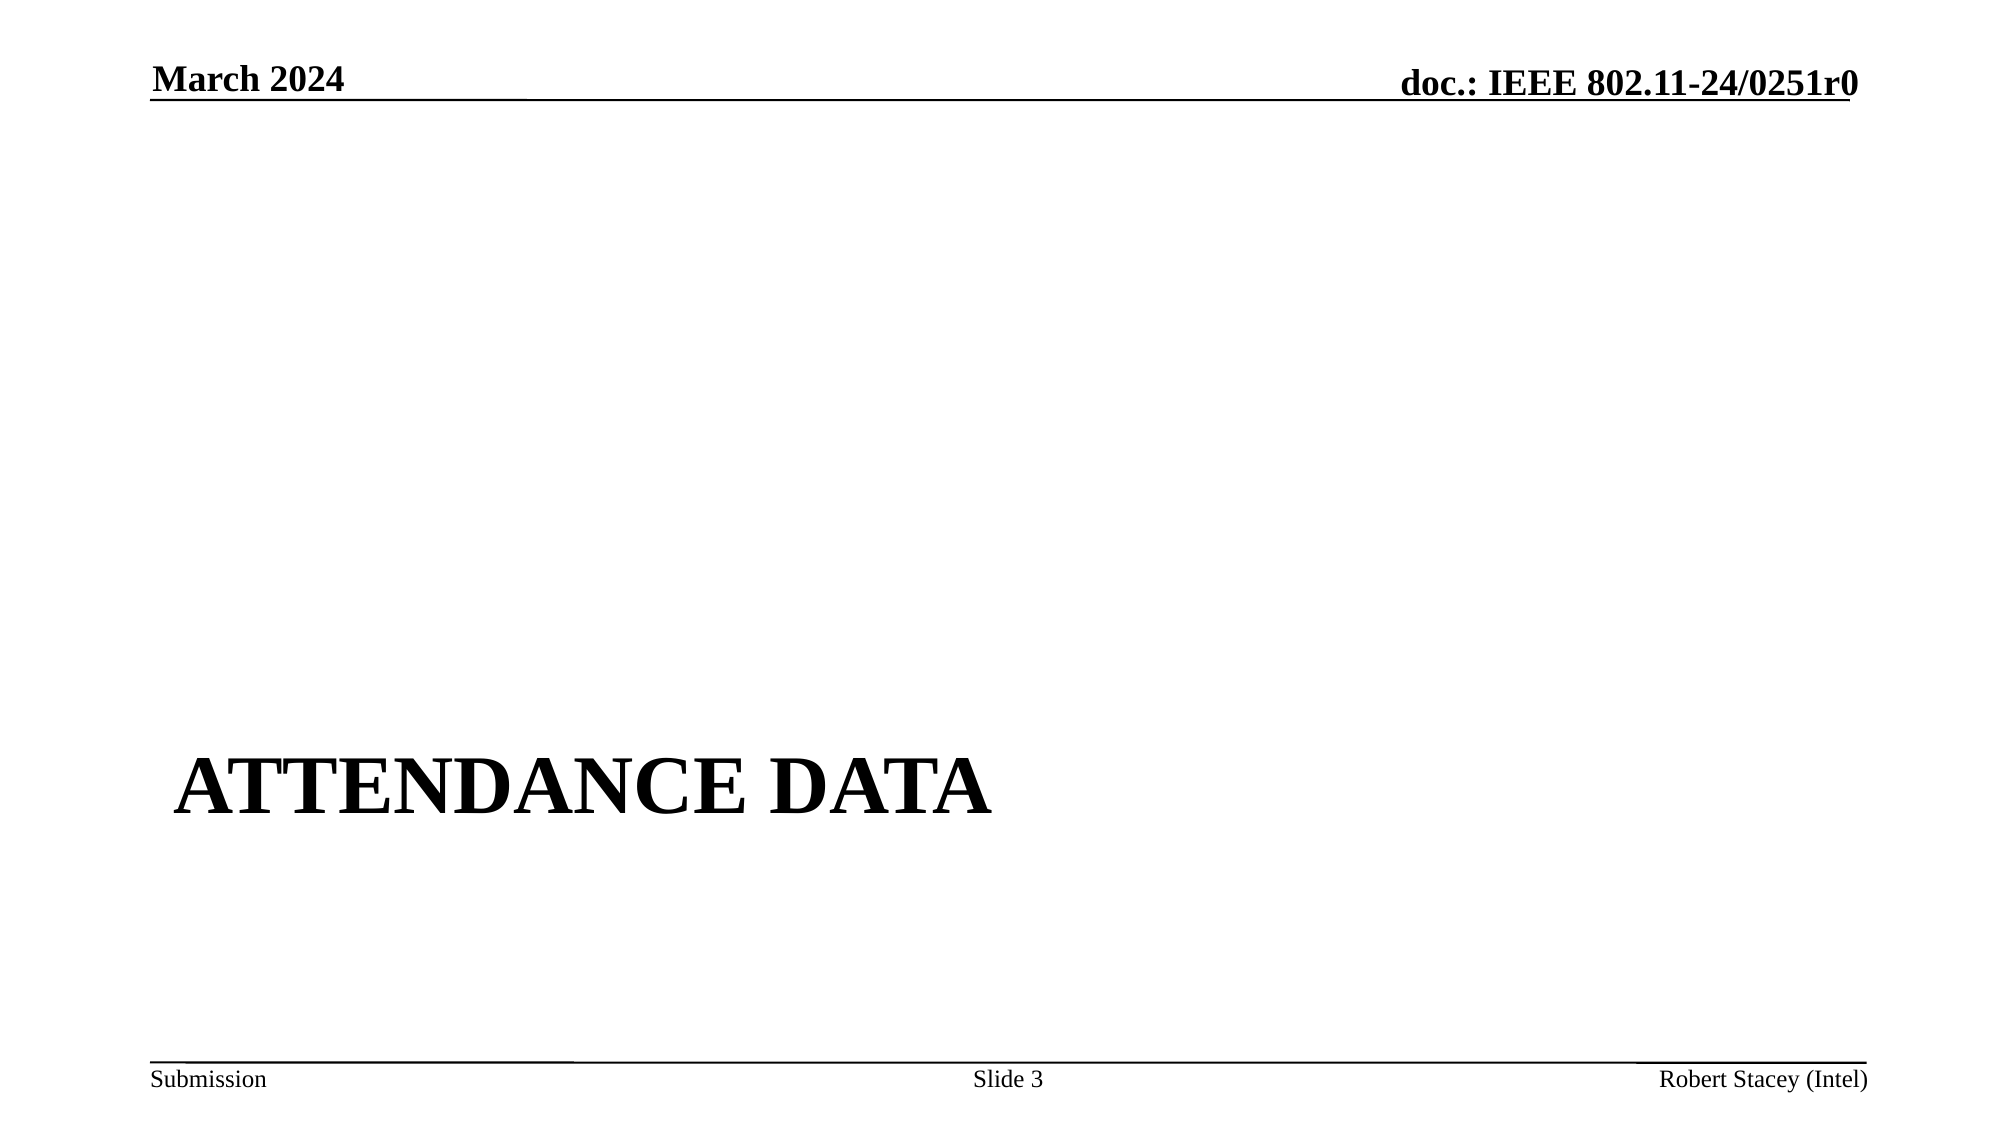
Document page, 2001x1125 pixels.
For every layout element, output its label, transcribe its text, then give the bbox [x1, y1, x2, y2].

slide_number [152, 54, 563, 100]
footer Robert Stacey (Intel) [1171, 1061, 1869, 1093]
slide_number Slide 3 [950, 1061, 1067, 1123]
title Attendance Data [157, 722, 1859, 947]
